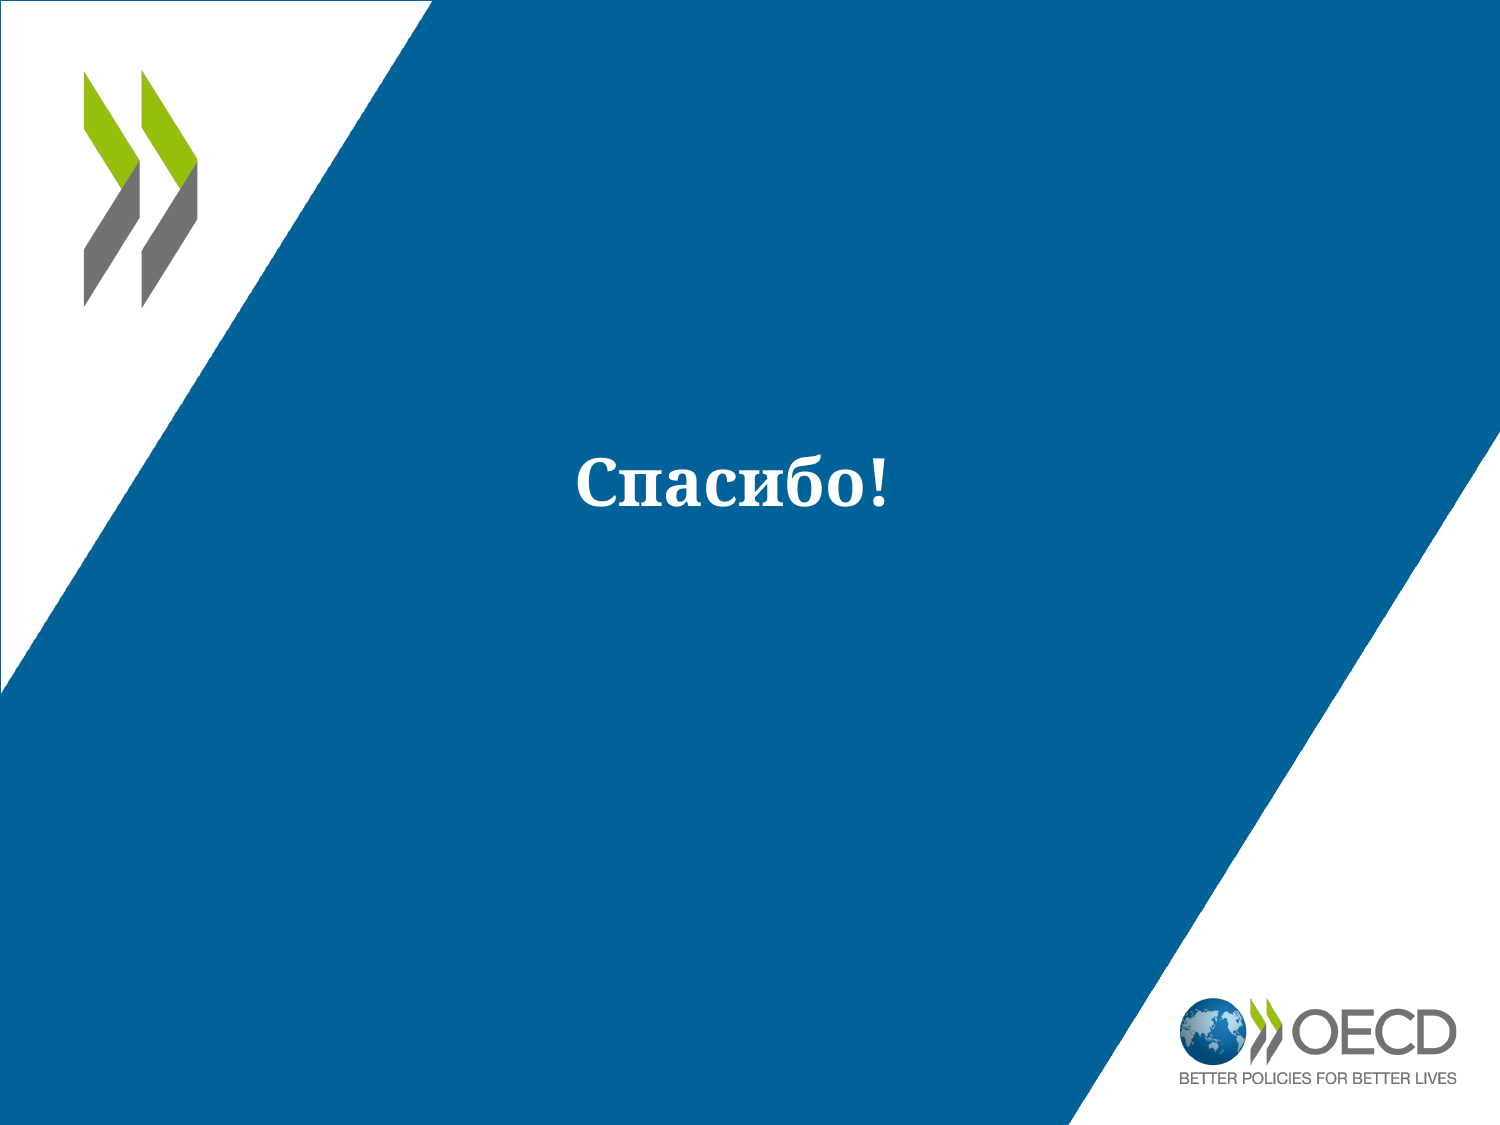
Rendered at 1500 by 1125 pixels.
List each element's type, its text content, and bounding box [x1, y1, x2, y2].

picture [1, 1, 432, 693]
text_box Спасибо! [559, 432, 908, 608]
picture [1068, 431, 1500, 1125]
